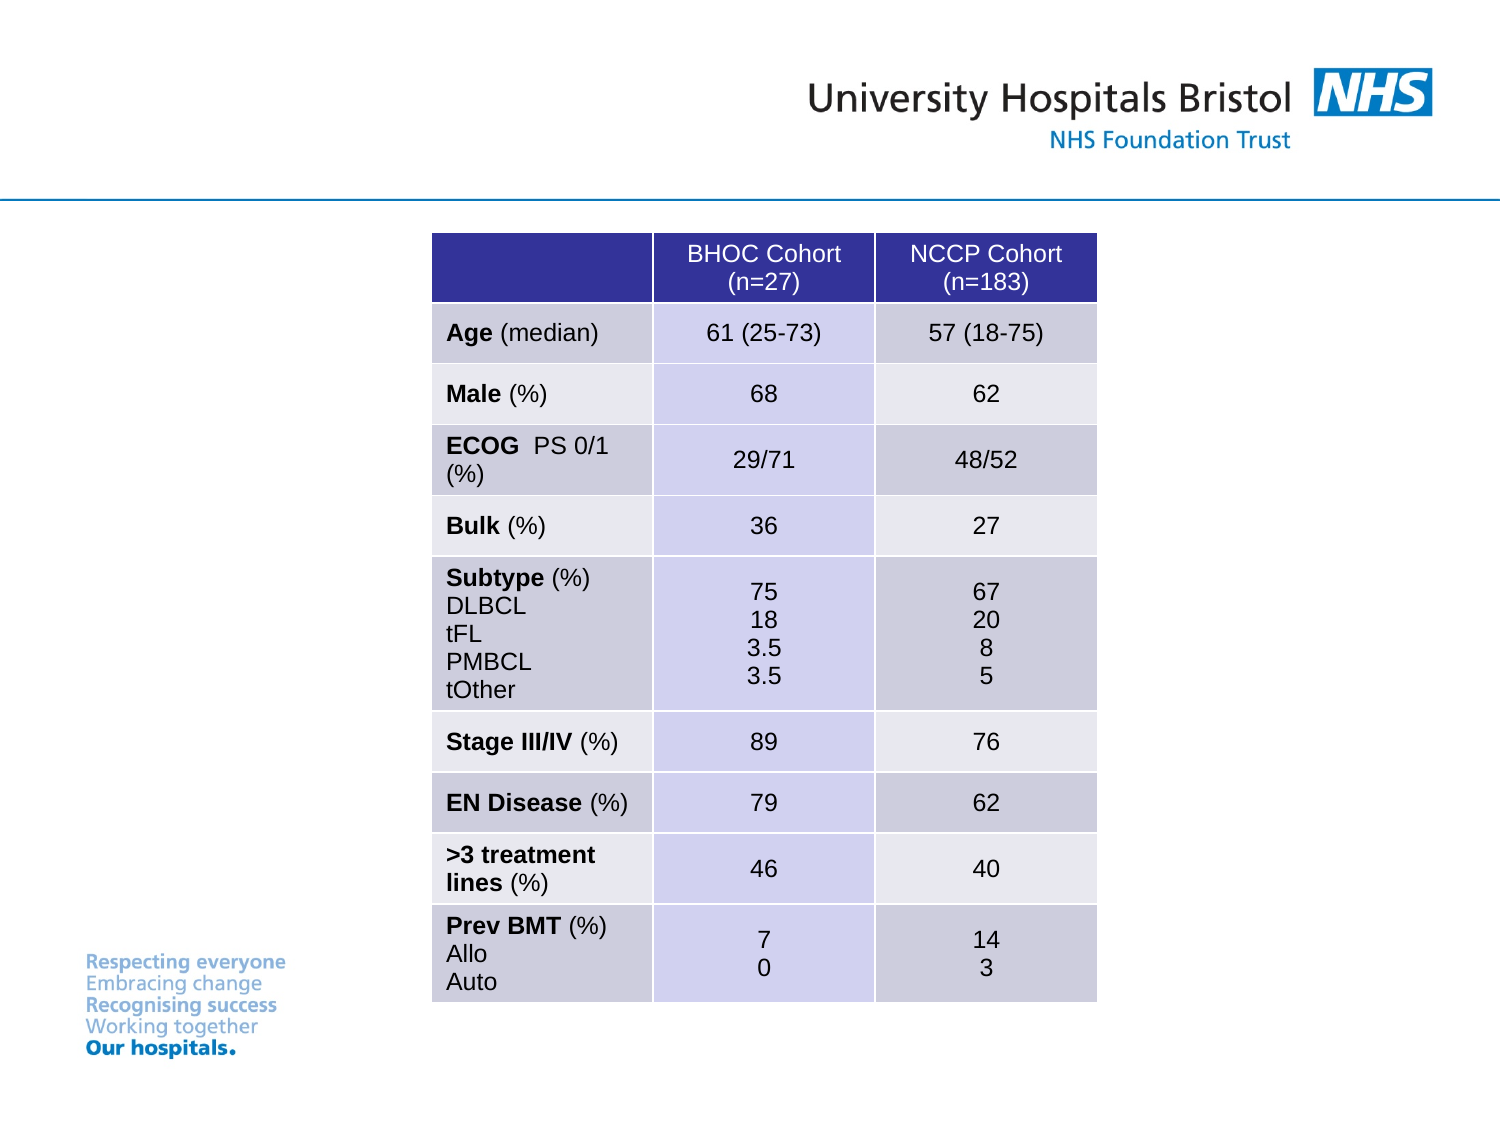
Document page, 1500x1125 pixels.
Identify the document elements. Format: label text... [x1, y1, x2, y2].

table_cell 76 [876, 712, 1097, 771]
table_cell 7 0 [654, 905, 874, 1002]
table_cell Prev BMT (%) Allo Auto [432, 905, 652, 1002]
table_cell 67 20 8 5 [876, 557, 1097, 710]
table_cell 27 [876, 496, 1097, 555]
table_cell 57 (18-75) [876, 304, 1097, 363]
table_cell 79 [654, 773, 874, 832]
table_cell 75 18 3.5 3.5 [654, 557, 874, 710]
table_cell 40 [876, 834, 1097, 903]
table_cell 14 3 [876, 905, 1097, 1002]
table_cell 46 [654, 834, 874, 903]
table_cell Age (median) [432, 304, 652, 363]
table_cell 36 [654, 496, 874, 555]
table_cell Bulk (%) [432, 496, 652, 555]
table_cell 62 [876, 364, 1097, 424]
table_cell EN Disease (%) [432, 773, 652, 832]
table_cell 29/71 [654, 425, 874, 495]
table_cell 48/52 [876, 425, 1097, 495]
table_header [432, 233, 652, 302]
table_header NCCP Cohort (n=183) [876, 233, 1097, 302]
table_cell 68 [654, 364, 874, 424]
table_cell Stage III/IV (%) [432, 712, 652, 771]
picture [0, 904, 1500, 1105]
table_cell 62 [876, 773, 1097, 832]
table_cell Male (%) [432, 364, 652, 424]
table_cell 89 [654, 712, 874, 771]
table_cell >3 treatment lines (%) [432, 834, 652, 903]
table_cell 61 (25-73) [654, 304, 874, 363]
picture [0, 0, 1500, 201]
table_cell ECOG PS 0/1 (%) [432, 425, 652, 495]
table_header BHOC Cohort (n=27) [654, 233, 874, 302]
table_cell Subtype (%) DLBCL tFL PMBCL tOther [432, 557, 652, 710]
